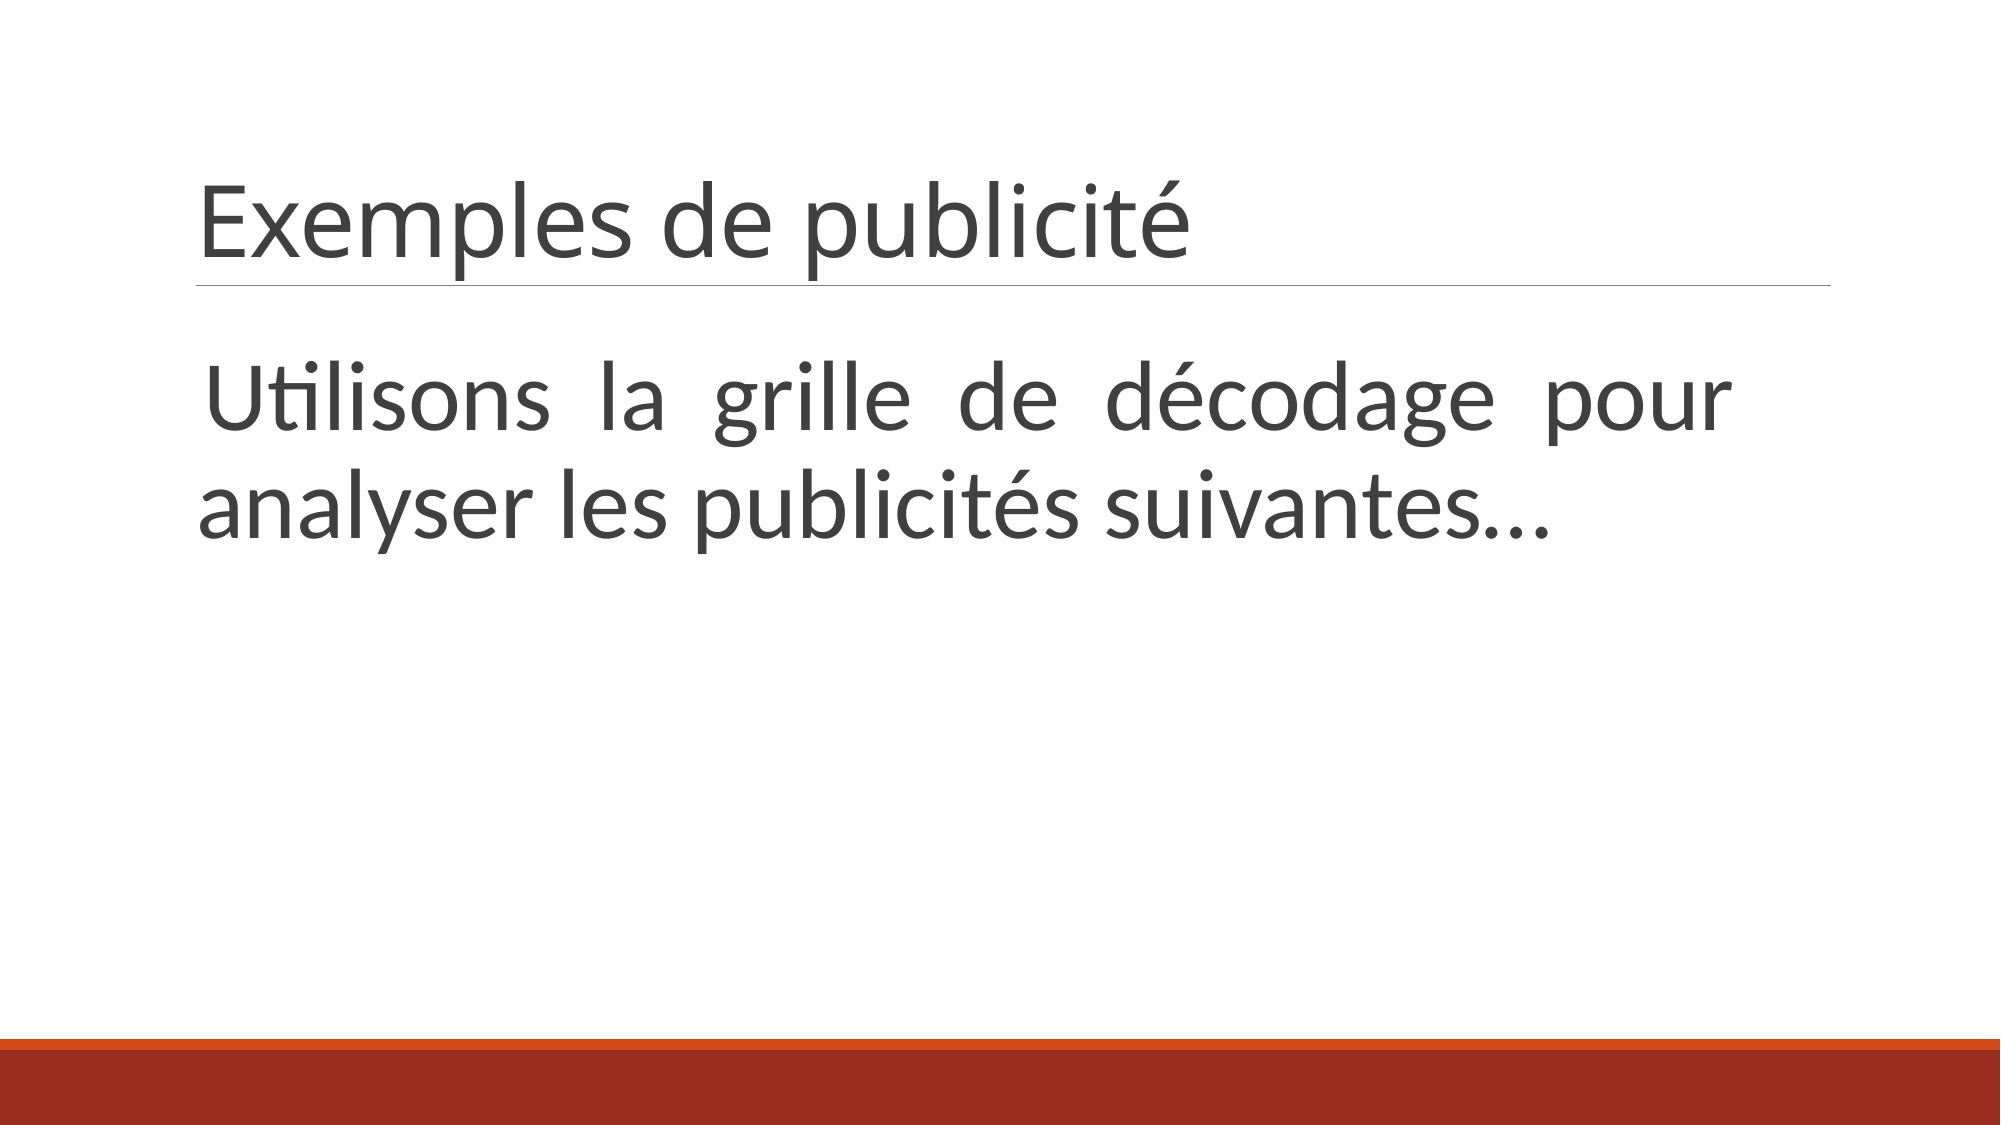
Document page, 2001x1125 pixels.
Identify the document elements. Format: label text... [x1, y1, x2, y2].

title Exemples de publicité [180, 47, 1830, 285]
list Utilisons la grille de décodage pour analyser les publicités suivantes… [181, 336, 1736, 1025]
